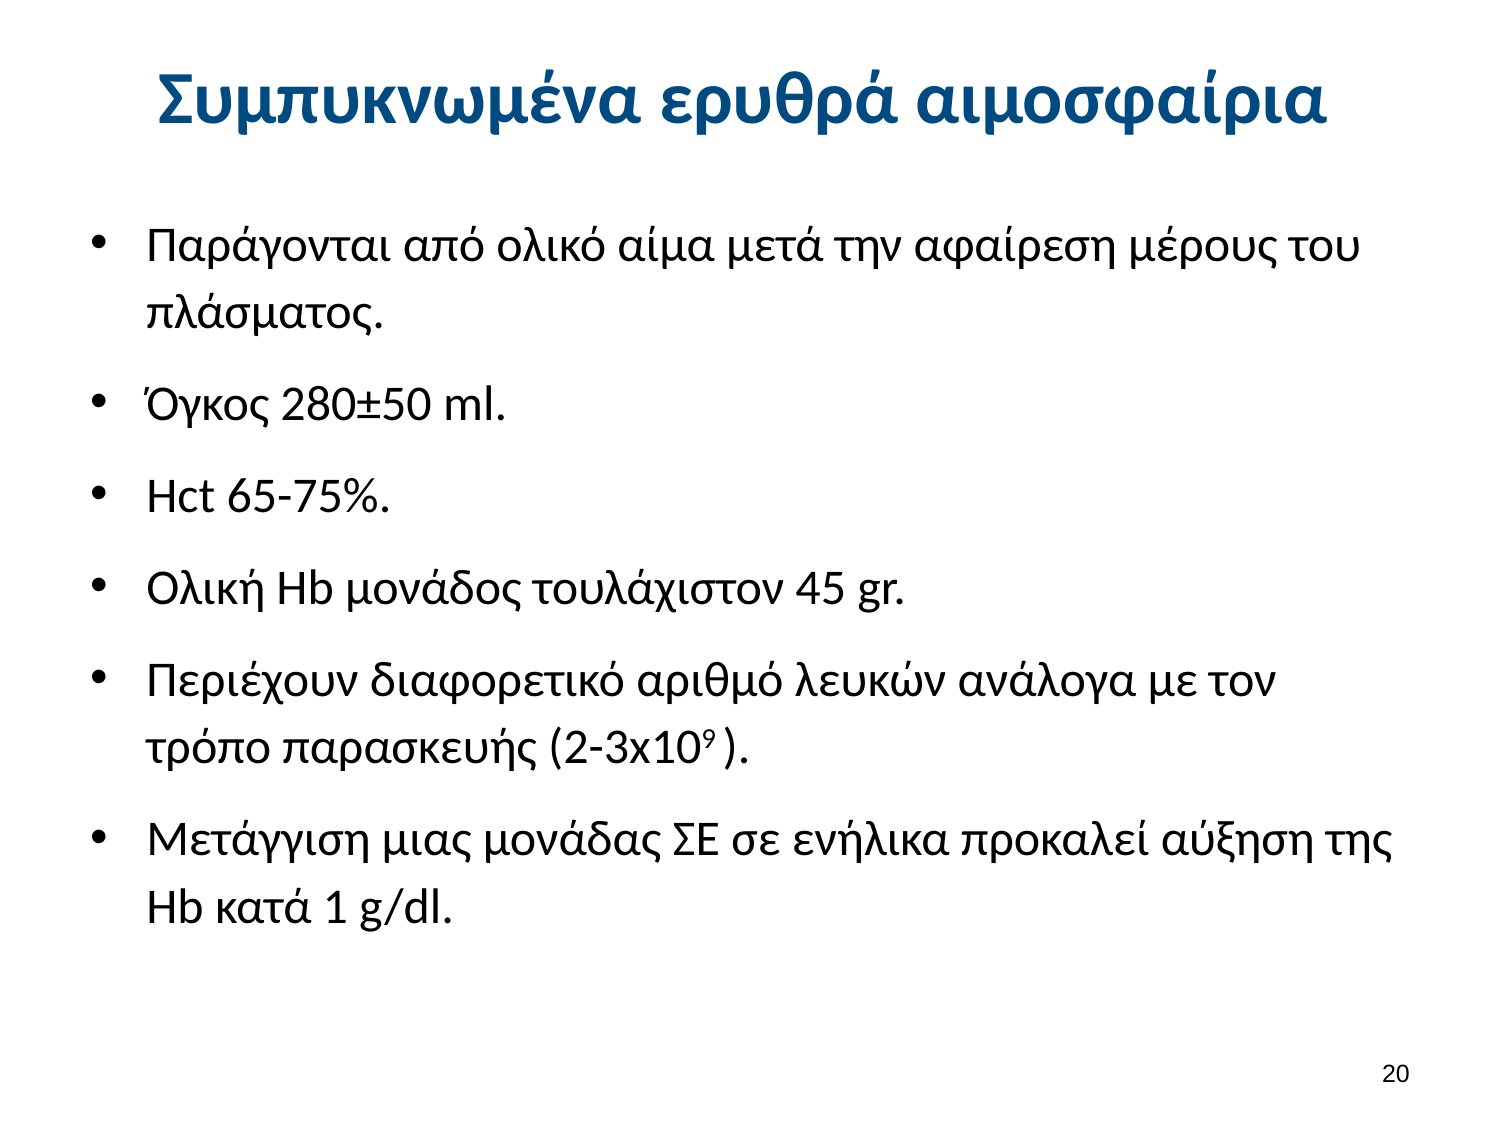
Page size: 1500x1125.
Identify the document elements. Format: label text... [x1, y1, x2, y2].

title Συμπυκνωμένα ερυθρά αιμοσφαίρια [76, 19, 1427, 169]
list Παράγονται από ολικό αίμα μετά την αφαίρεση μέρους του πλάσματος. Όγκος 280±50 ml. Hct 65-75%. Ολική Hb μονάδος τουλάχιστον 45 gr. Περιέχουν διαφορετικό αριθμό λευκών ανάλογα με τον τρόπο παρασκευής (2-3x109 ). Μετάγγιση μιας μονάδας ΣΕ σε ενήλικα προκαλεί αύξηση της Hb κατά 1 g/dl. [75, 196, 1425, 1024]
slide_number 19 [1074, 1042, 1425, 1103]
